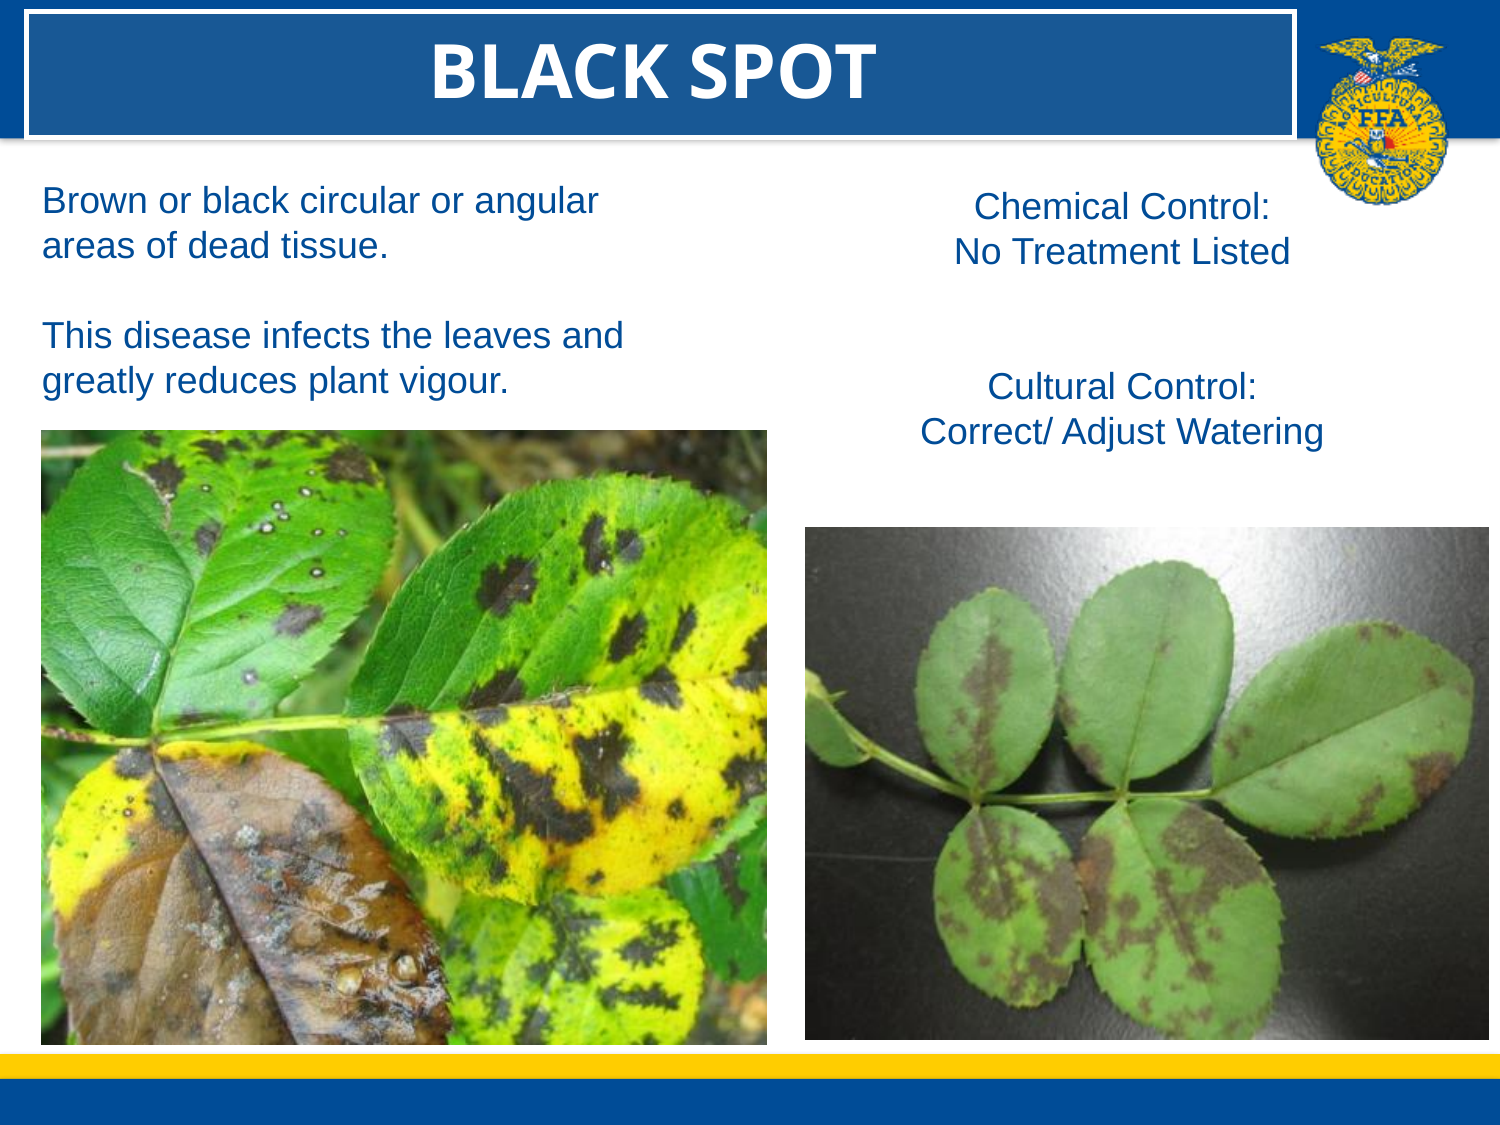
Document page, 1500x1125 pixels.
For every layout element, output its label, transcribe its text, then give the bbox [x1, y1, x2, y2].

text_box Chemical Control: No Treatment Listed Cultural Control: Correct/ Adjust Watering [881, 71, 1374, 525]
picture [1295, 12, 1472, 229]
text_box BLACK SPOT [26, 11, 1295, 138]
picture [41, 430, 767, 1046]
picture [804, 526, 1489, 1040]
text_box Brown or black circular or angular areas of dead tissue. This disease infects the leaves and greatly reduces plant vigour. [26, 168, 684, 431]
